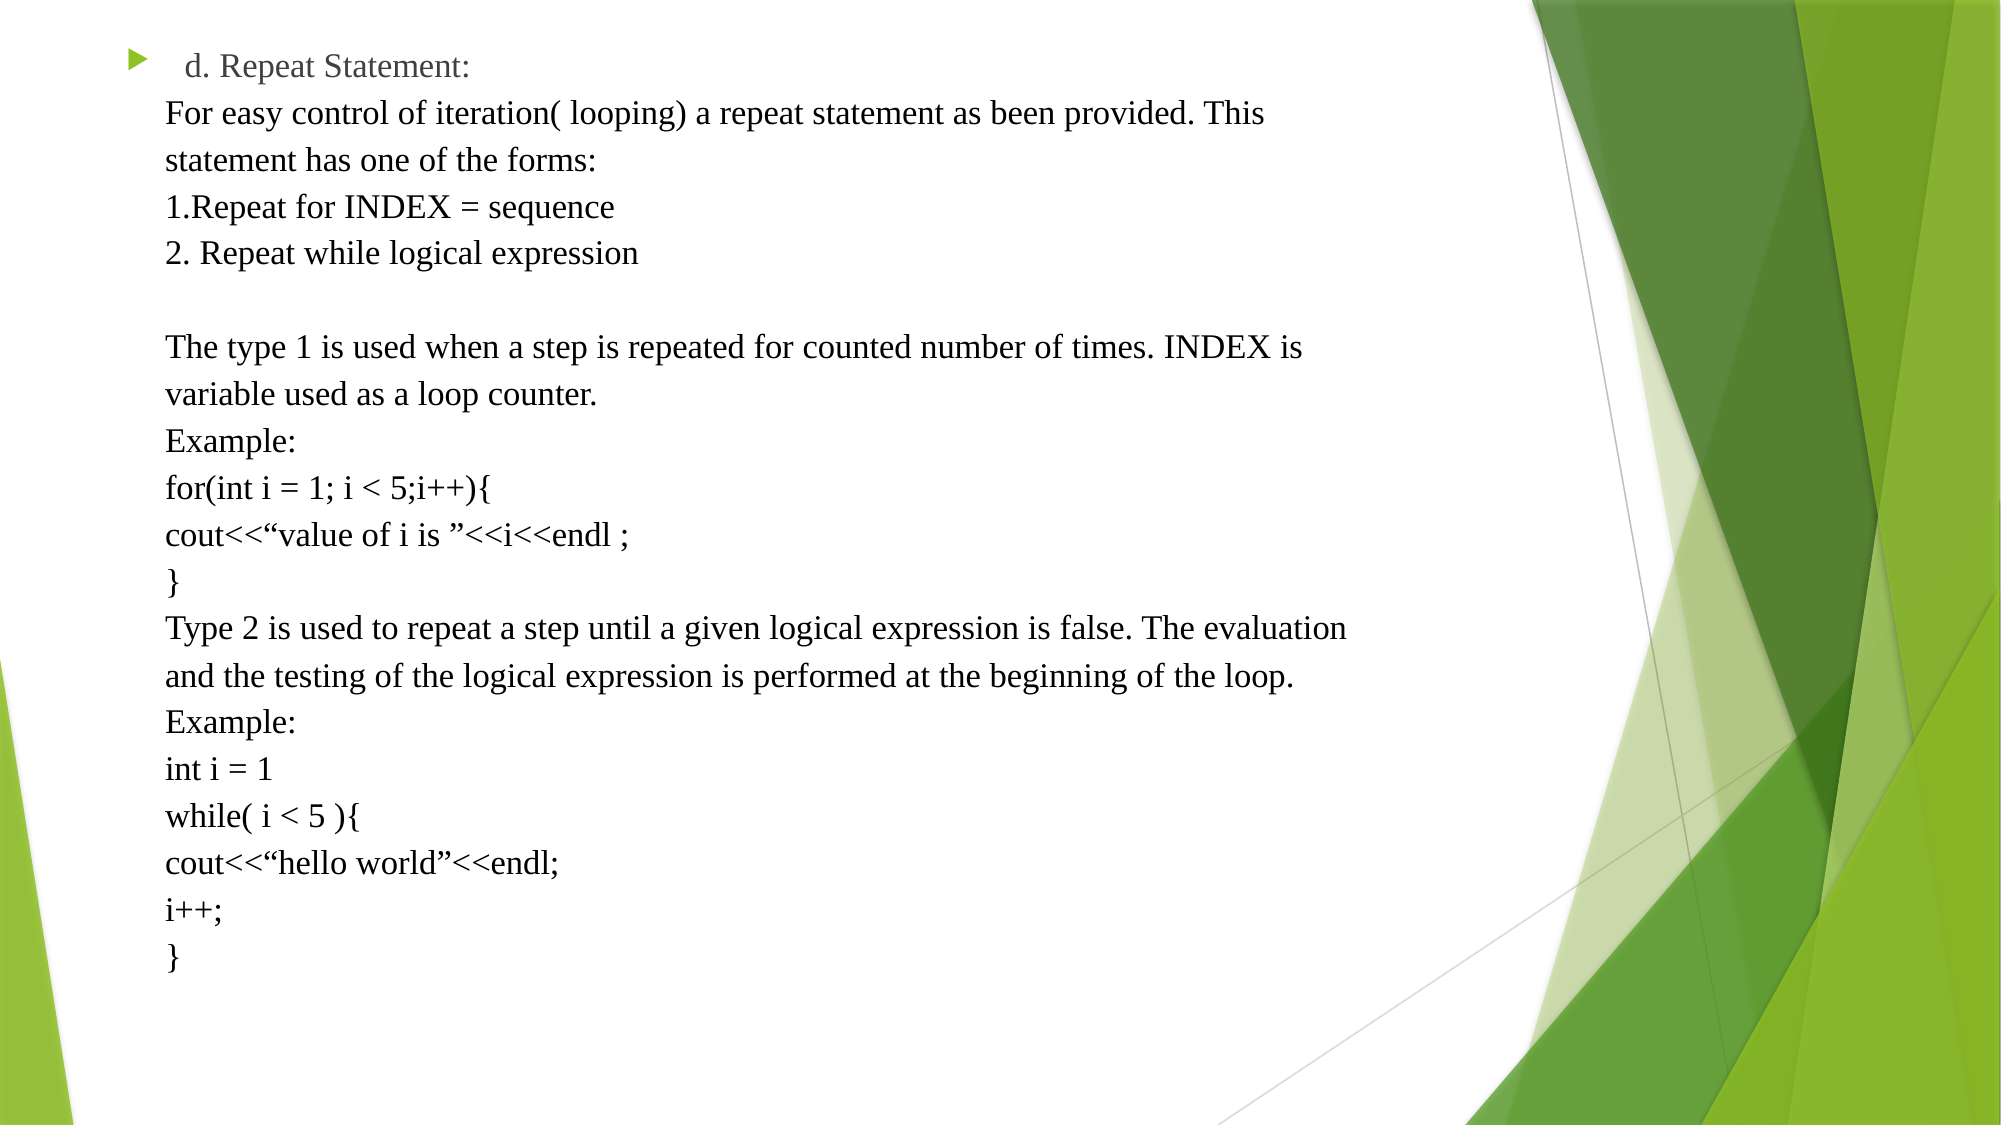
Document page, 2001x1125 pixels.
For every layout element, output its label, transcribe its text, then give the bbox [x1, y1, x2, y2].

list d. Repeat Statement: For easy control of iteration( looping) a repeat statement as been provided. This statement has one of the forms: 1.Repeat for INDEX = sequence 2. Repeat while logical expression The type 1 is used when a step is repeated for counted number of times. INDEX is variable used as a loop counter. Example: for(int i = 1; i < 5;i++){ cout<<“value of i is ”<<i<<endl ; } Type 2 is used to repeat a step until a given logical expression is false. The evaluation and the testing of the logical expression is performed at the beginning of the loop. Example: int i = 1 while( i < 5 ){ cout<<“hello world”<<endl; i++; } [111, 35, 1522, 1090]
